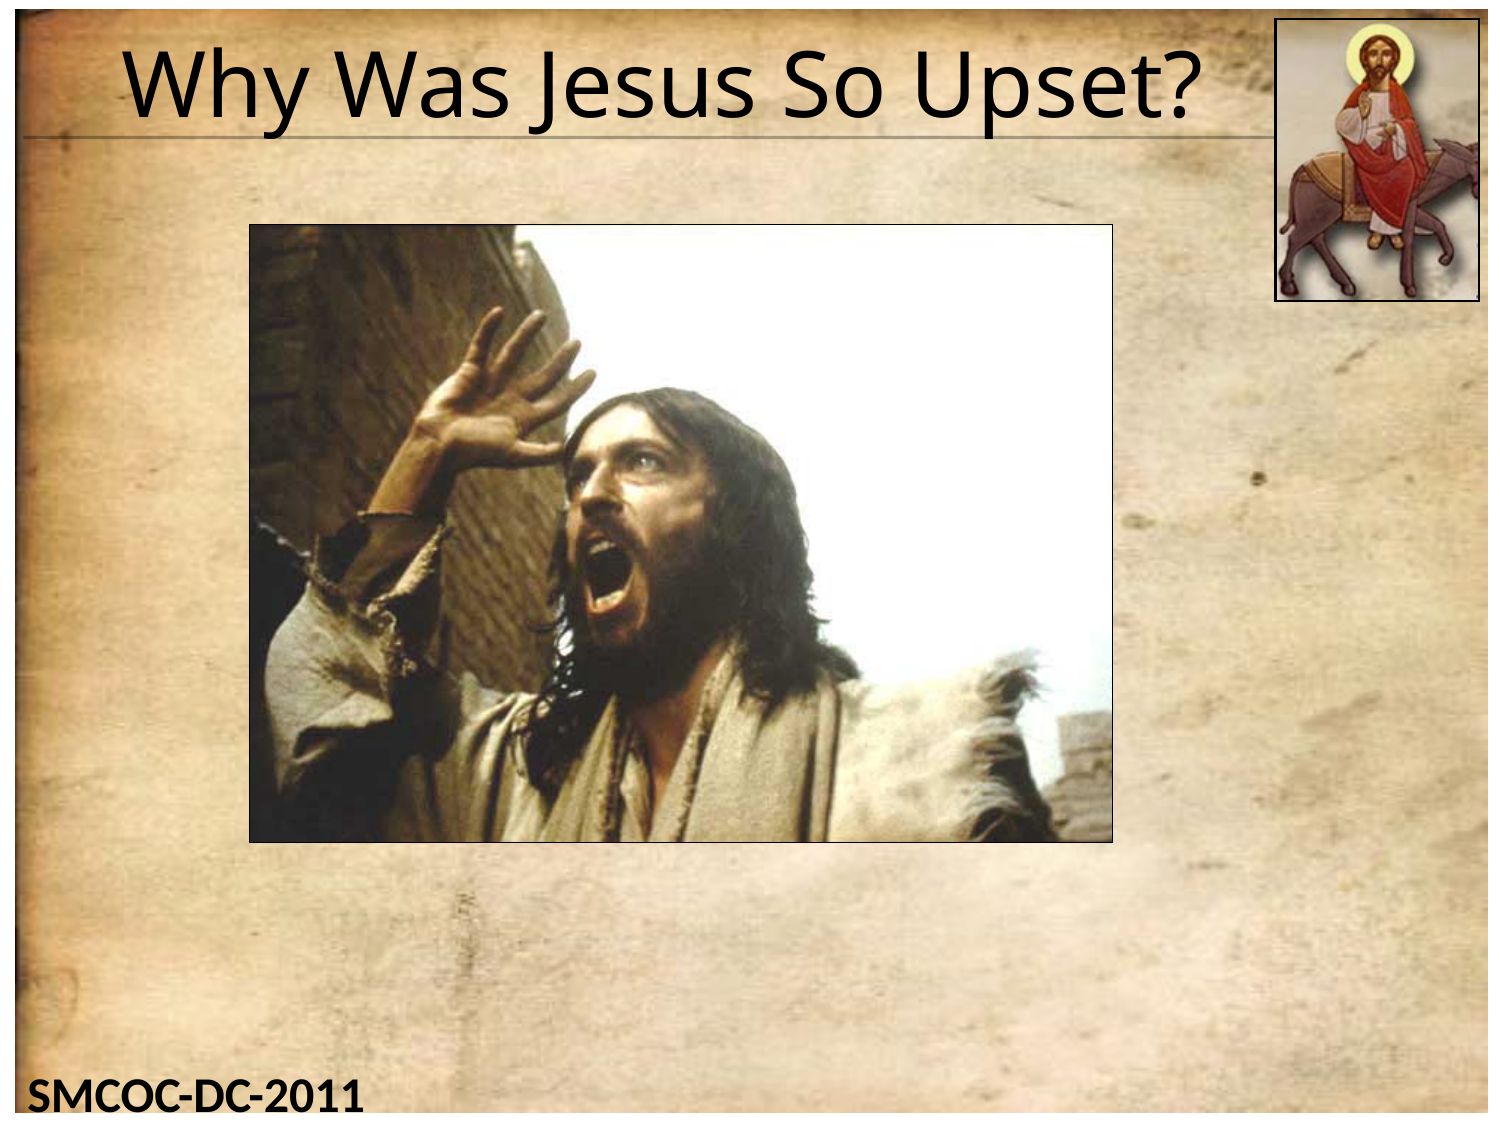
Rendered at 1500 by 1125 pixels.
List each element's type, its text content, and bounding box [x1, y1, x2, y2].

title Why Was Jesus So Upset? [24, 24, 1300, 138]
text_box SMCOC-DC-2011 [12, 1054, 425, 1125]
picture [15, 9, 1488, 1113]
